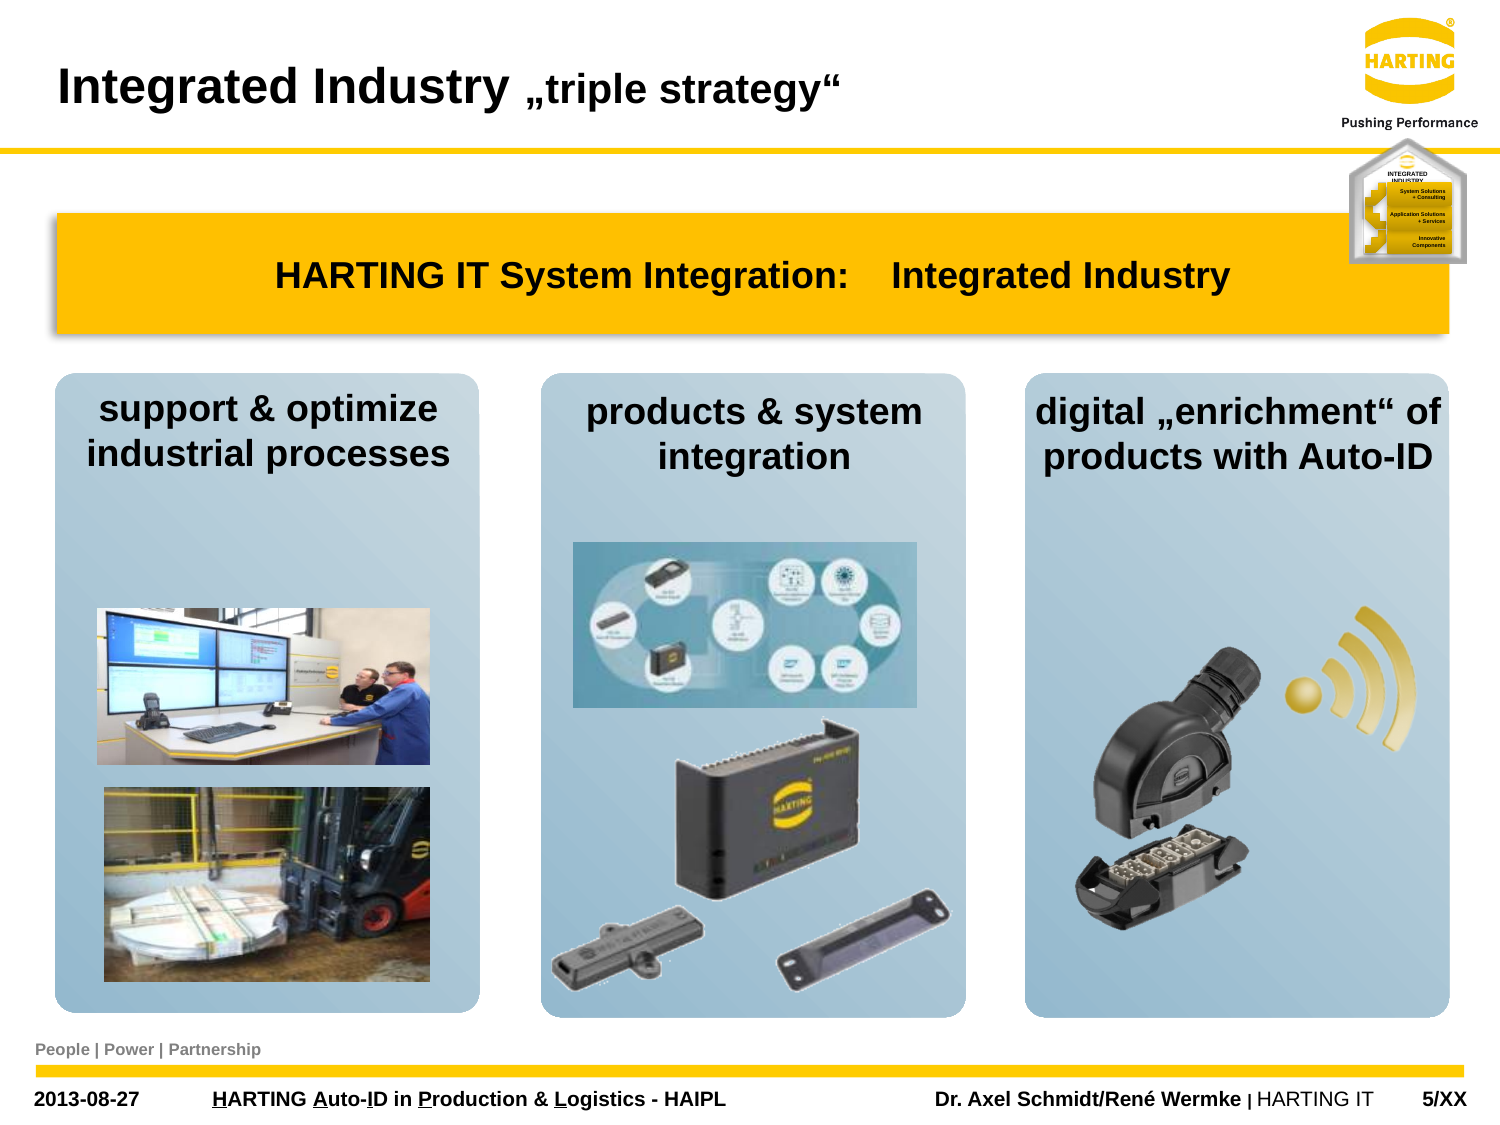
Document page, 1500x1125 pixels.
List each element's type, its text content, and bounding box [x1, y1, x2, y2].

title Integrated Industry „triple strategy“ [57, 53, 1295, 112]
text_box HARTING IT System Integration: Integrated Industry [55, 211, 1451, 336]
picture [1340, 16, 1479, 131]
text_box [54, 373, 480, 1013]
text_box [1349, 138, 1467, 265]
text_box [1024, 373, 1450, 1018]
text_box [528, 373, 988, 1018]
